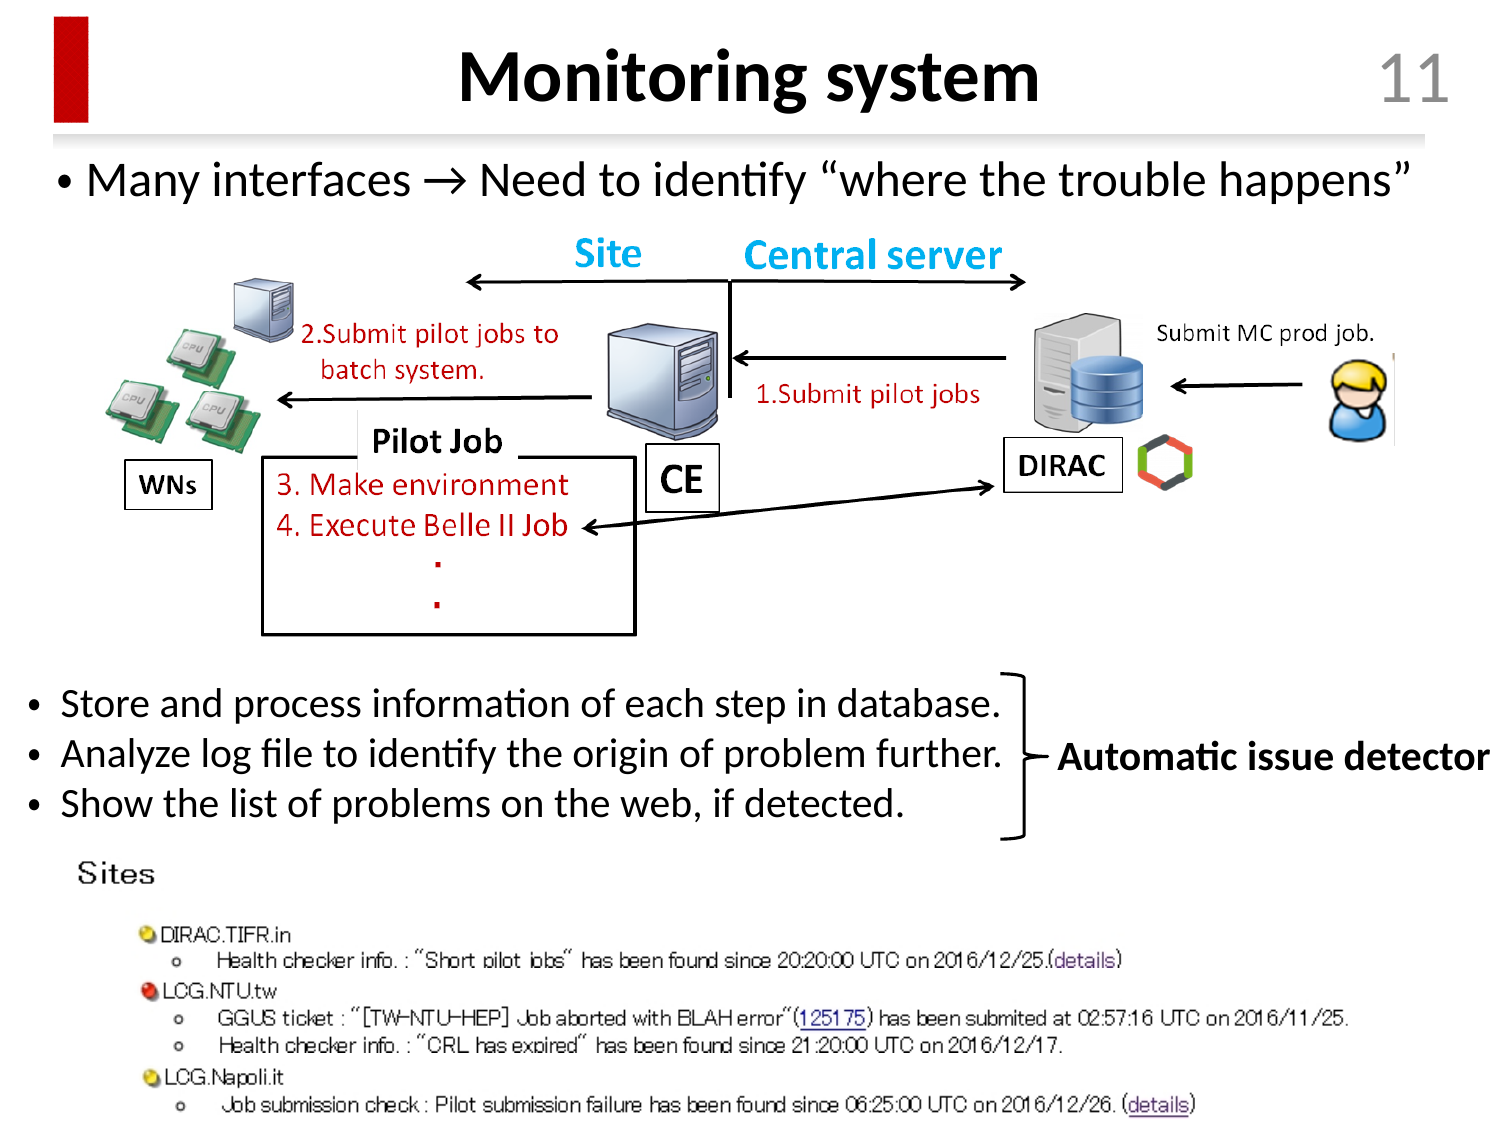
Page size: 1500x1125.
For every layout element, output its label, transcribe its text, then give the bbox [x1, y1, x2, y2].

picture [76, 857, 1129, 968]
picture [103, 210, 1395, 637]
text_box Monitoring system [442, 19, 1057, 124]
text_box Automatic issue detector [1042, 721, 1500, 787]
text_box ・Many interfaces → Need to identify “where the trouble happens” [41, 138, 1429, 214]
picture [137, 1064, 1356, 1119]
text_box [1000, 672, 1042, 840]
picture [133, 975, 1351, 1053]
text_box ・ Store and process information of each step in database. ・ Analyze log file to identify the origin of problem further. ・ Show the list of problems on the web, if detected. [12, 668, 1027, 834]
